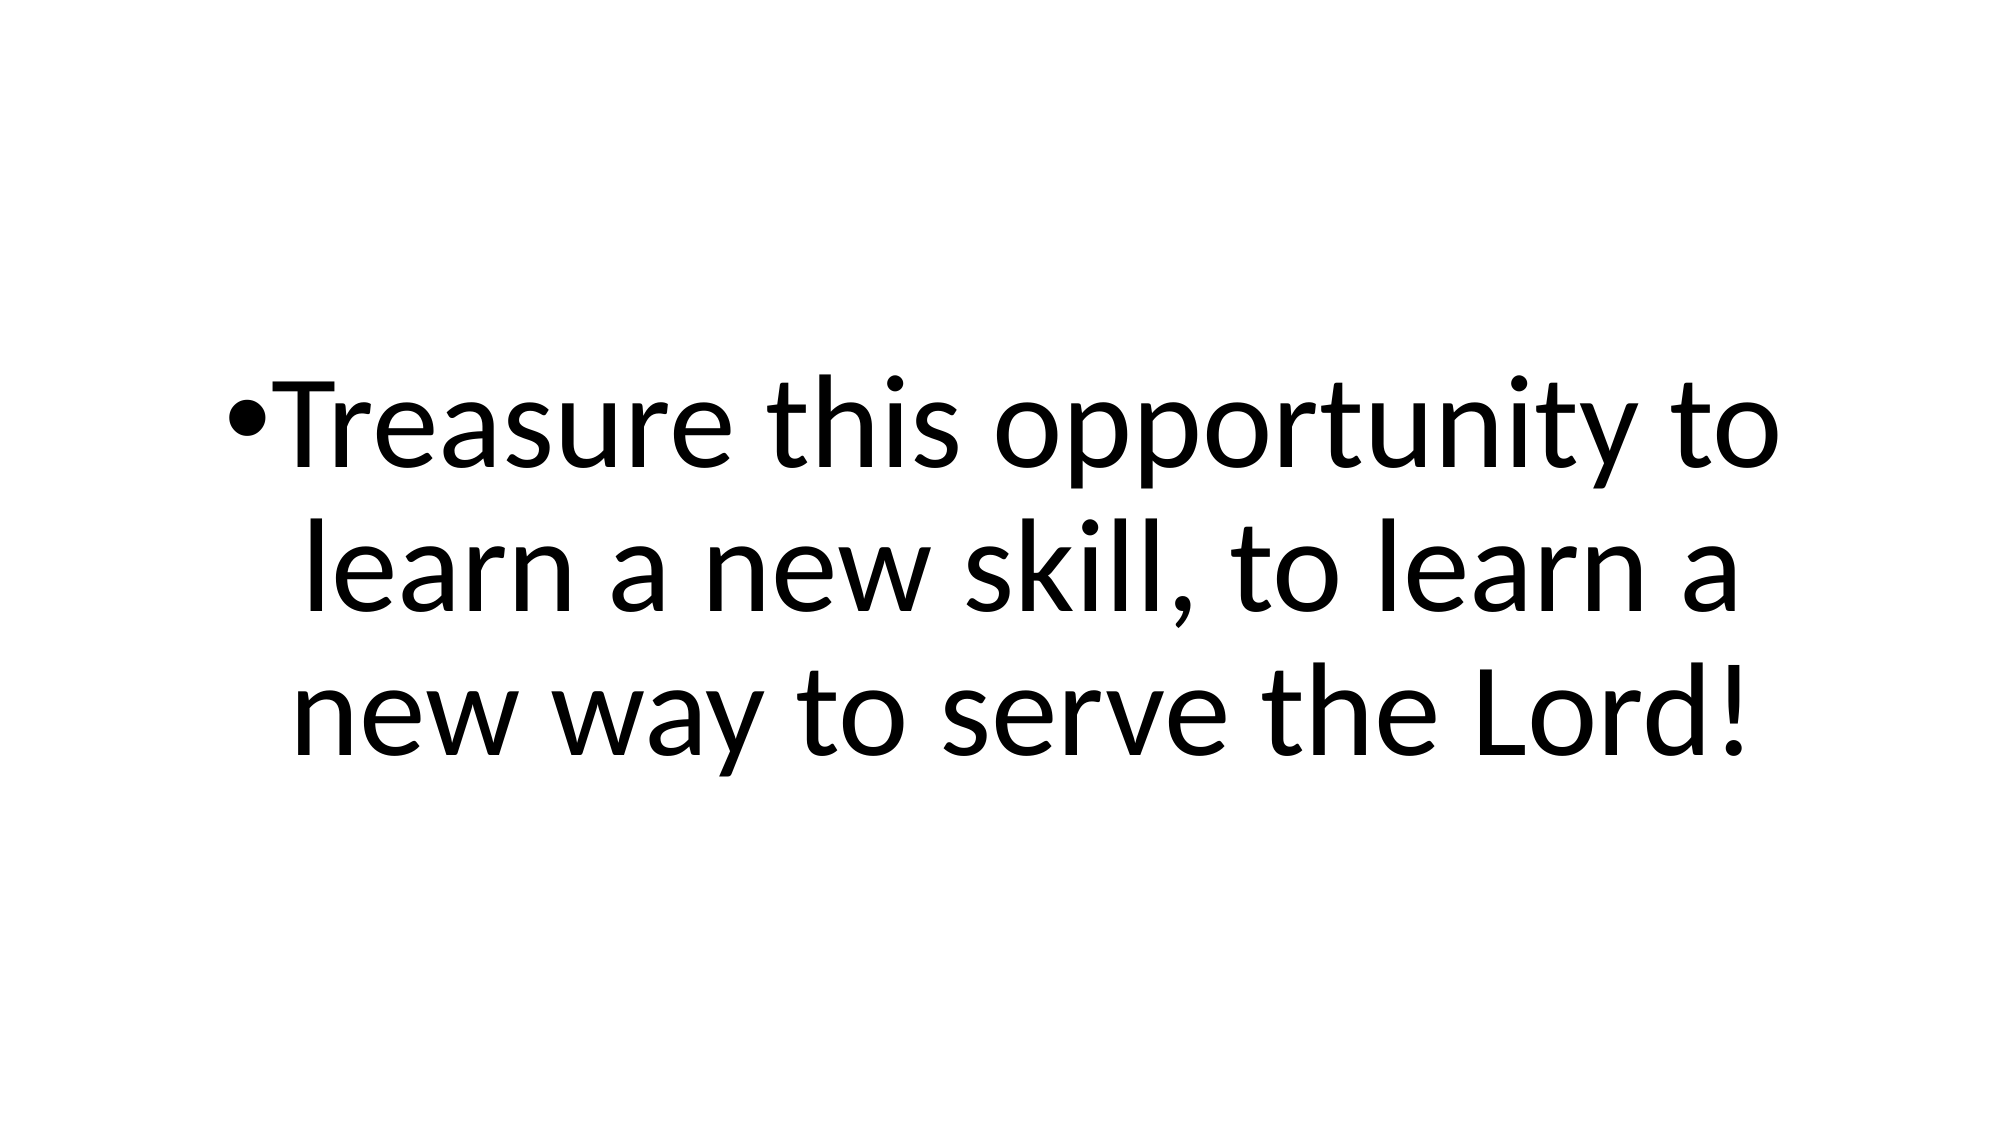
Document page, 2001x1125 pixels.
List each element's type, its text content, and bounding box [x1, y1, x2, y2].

list Treasure this opportunity to learn a new skill, to learn a new way to serve the Lord! [209, 0, 1800, 943]
